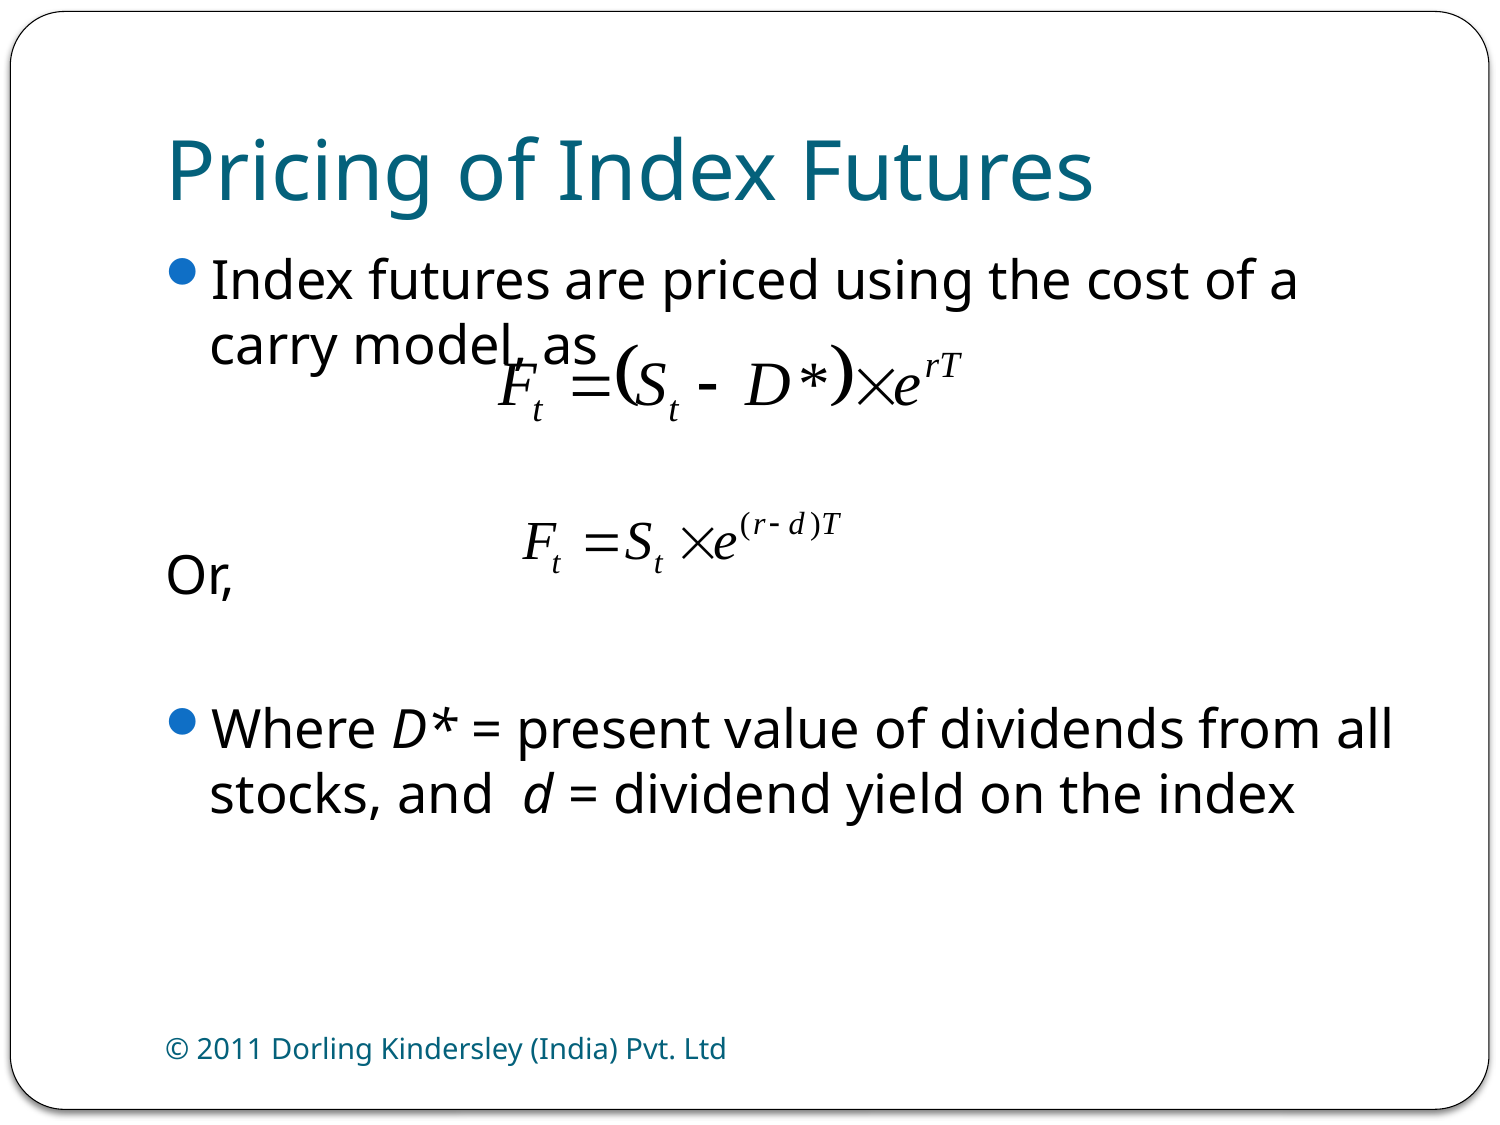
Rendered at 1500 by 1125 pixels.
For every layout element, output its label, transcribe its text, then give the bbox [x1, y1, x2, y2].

footer © 2011 Dorling Kindersley (India) Pvt. Ltd [150, 1012, 800, 1088]
title Pricing of Index Futures [149, 44, 1426, 233]
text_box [487, 337, 978, 438]
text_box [512, 499, 853, 588]
list Index futures are priced using the cost of a carry model, as Or, Where D* = present value of dividends from all stocks, and d = dividend yield on the index [149, 237, 1426, 988]
